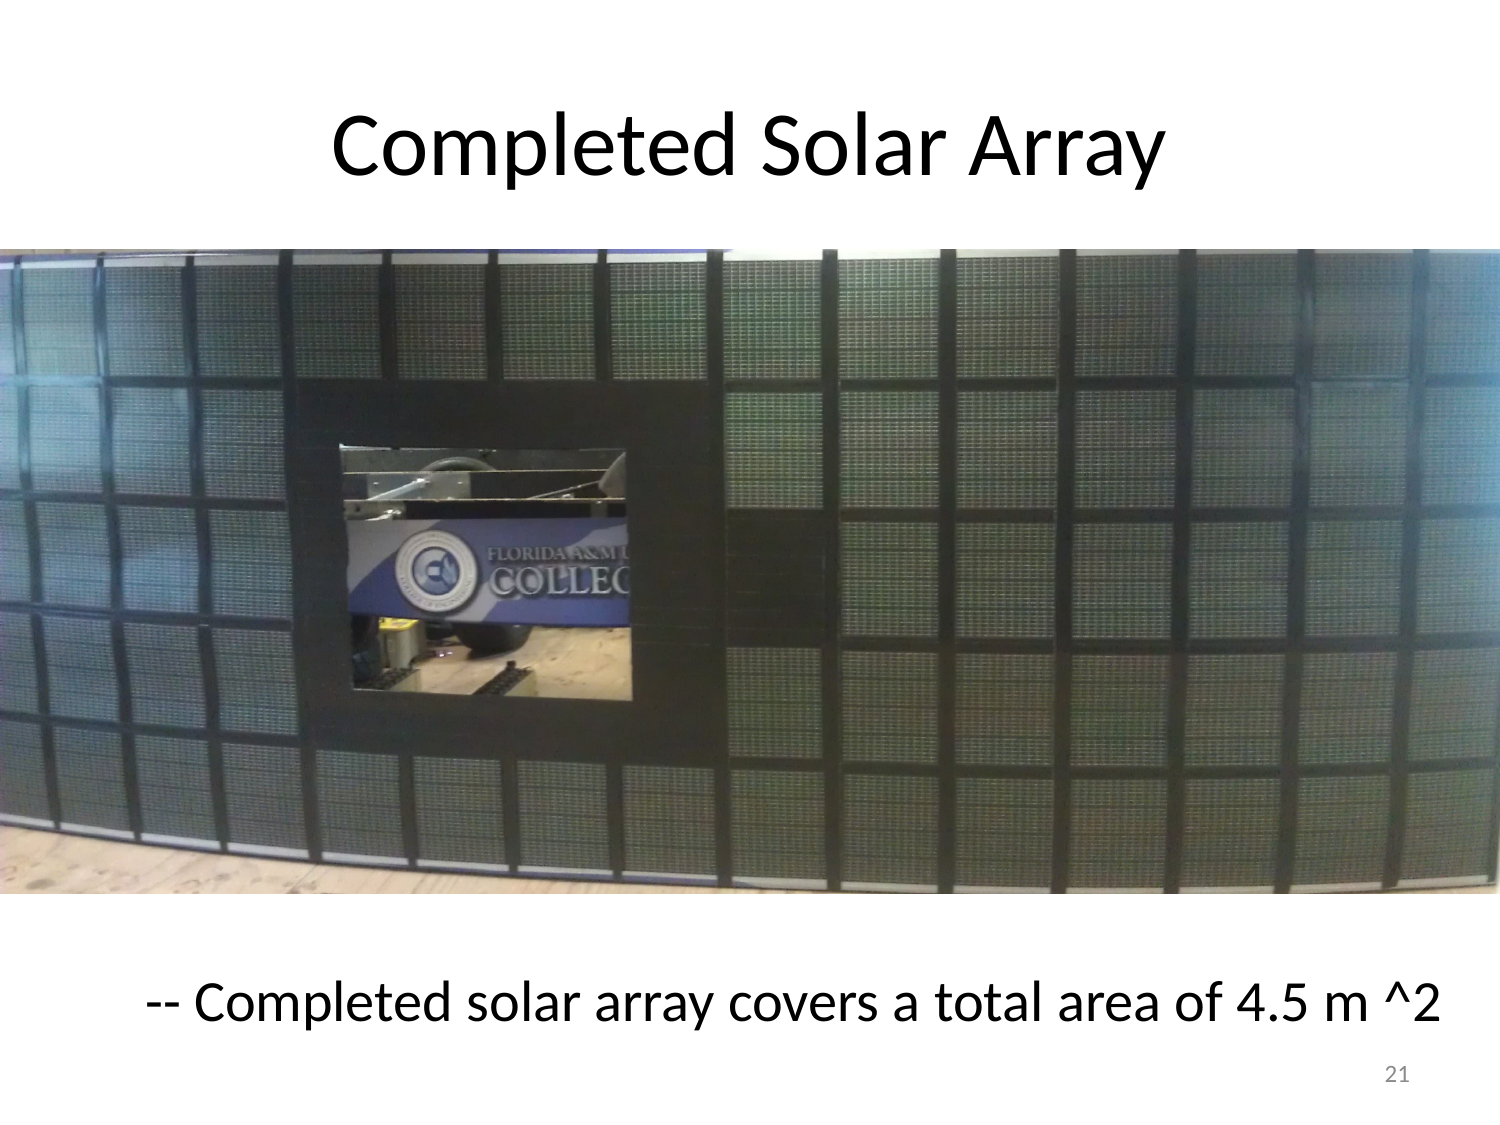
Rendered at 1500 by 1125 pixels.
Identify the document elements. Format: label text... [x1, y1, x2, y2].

title Completed Solar Array [75, 45, 1425, 233]
slide_number 21 [1074, 1042, 1425, 1103]
text_box -- Completed solar array covers a total area of 4.5 m ^2 [0, 956, 1475, 1086]
picture [0, 249, 1500, 894]
